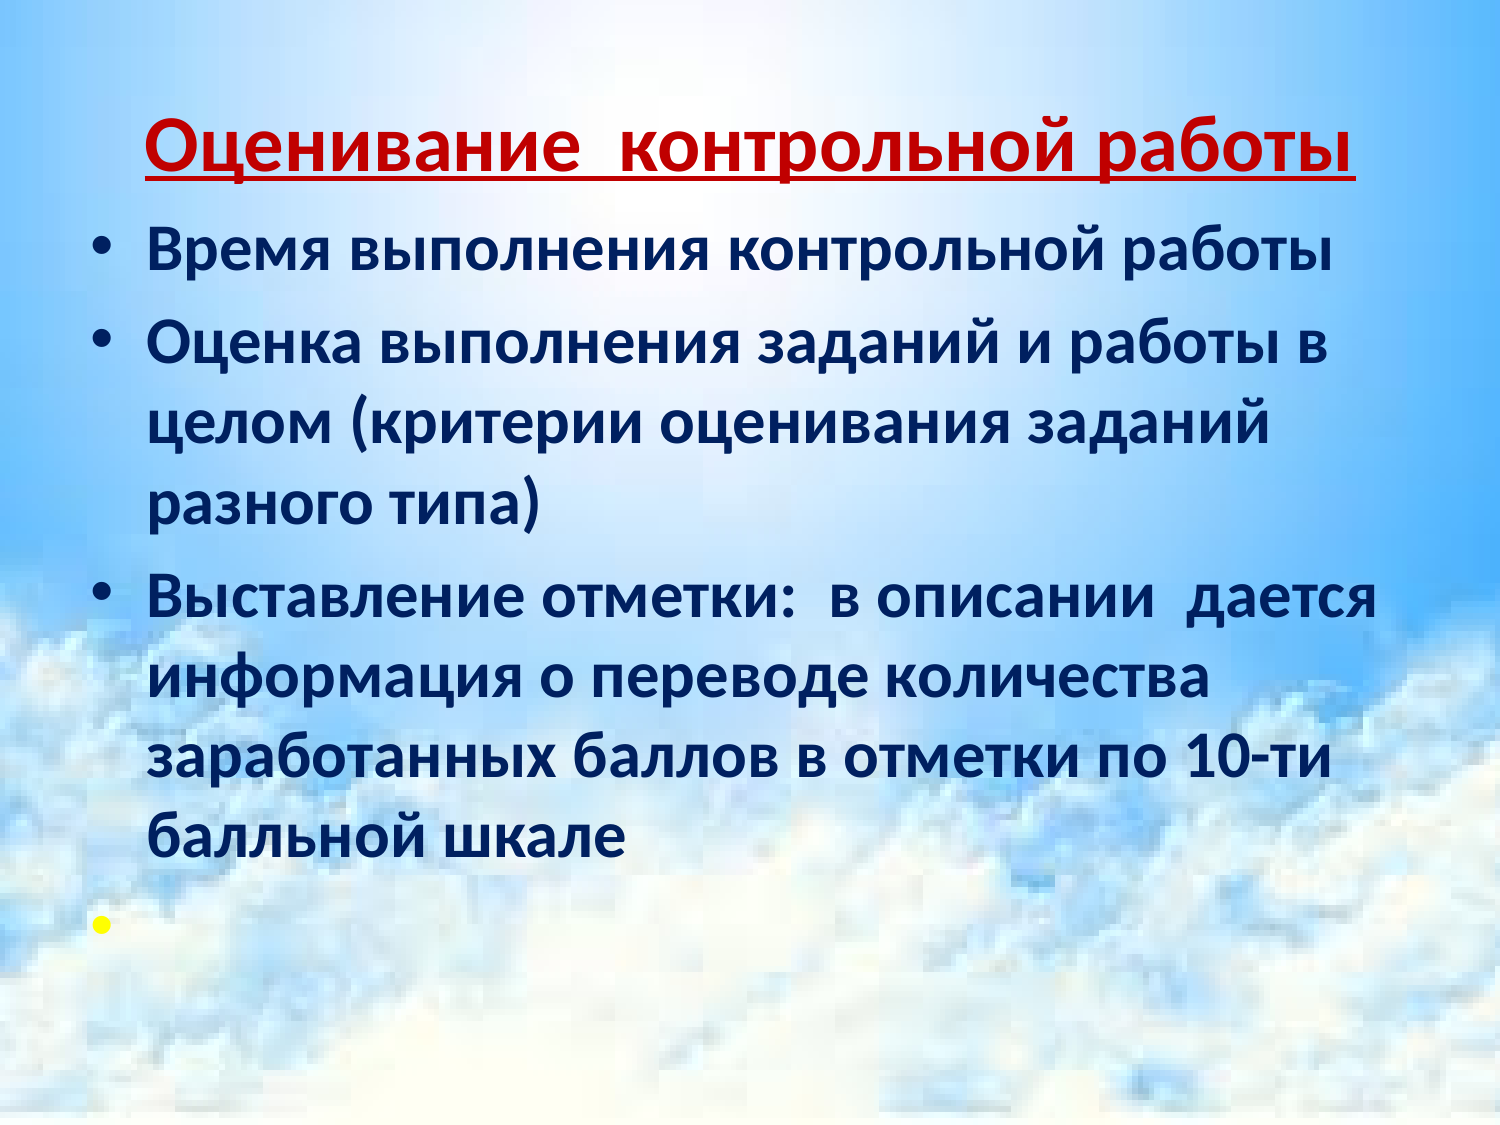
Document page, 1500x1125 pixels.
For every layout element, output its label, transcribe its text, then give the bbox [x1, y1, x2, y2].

picture [0, 0, 1500, 1125]
title Оценивание контрольной работы [75, 45, 1425, 196]
list Время выполнения контрольной работы Оценка выполнения заданий и работы в целом (критерии оценивания заданий разного типа) Выставление отметки: в описании дается информация о переводе количества заработанных баллов в отметки по 10-ти балльной шкале [75, 196, 1425, 1125]
